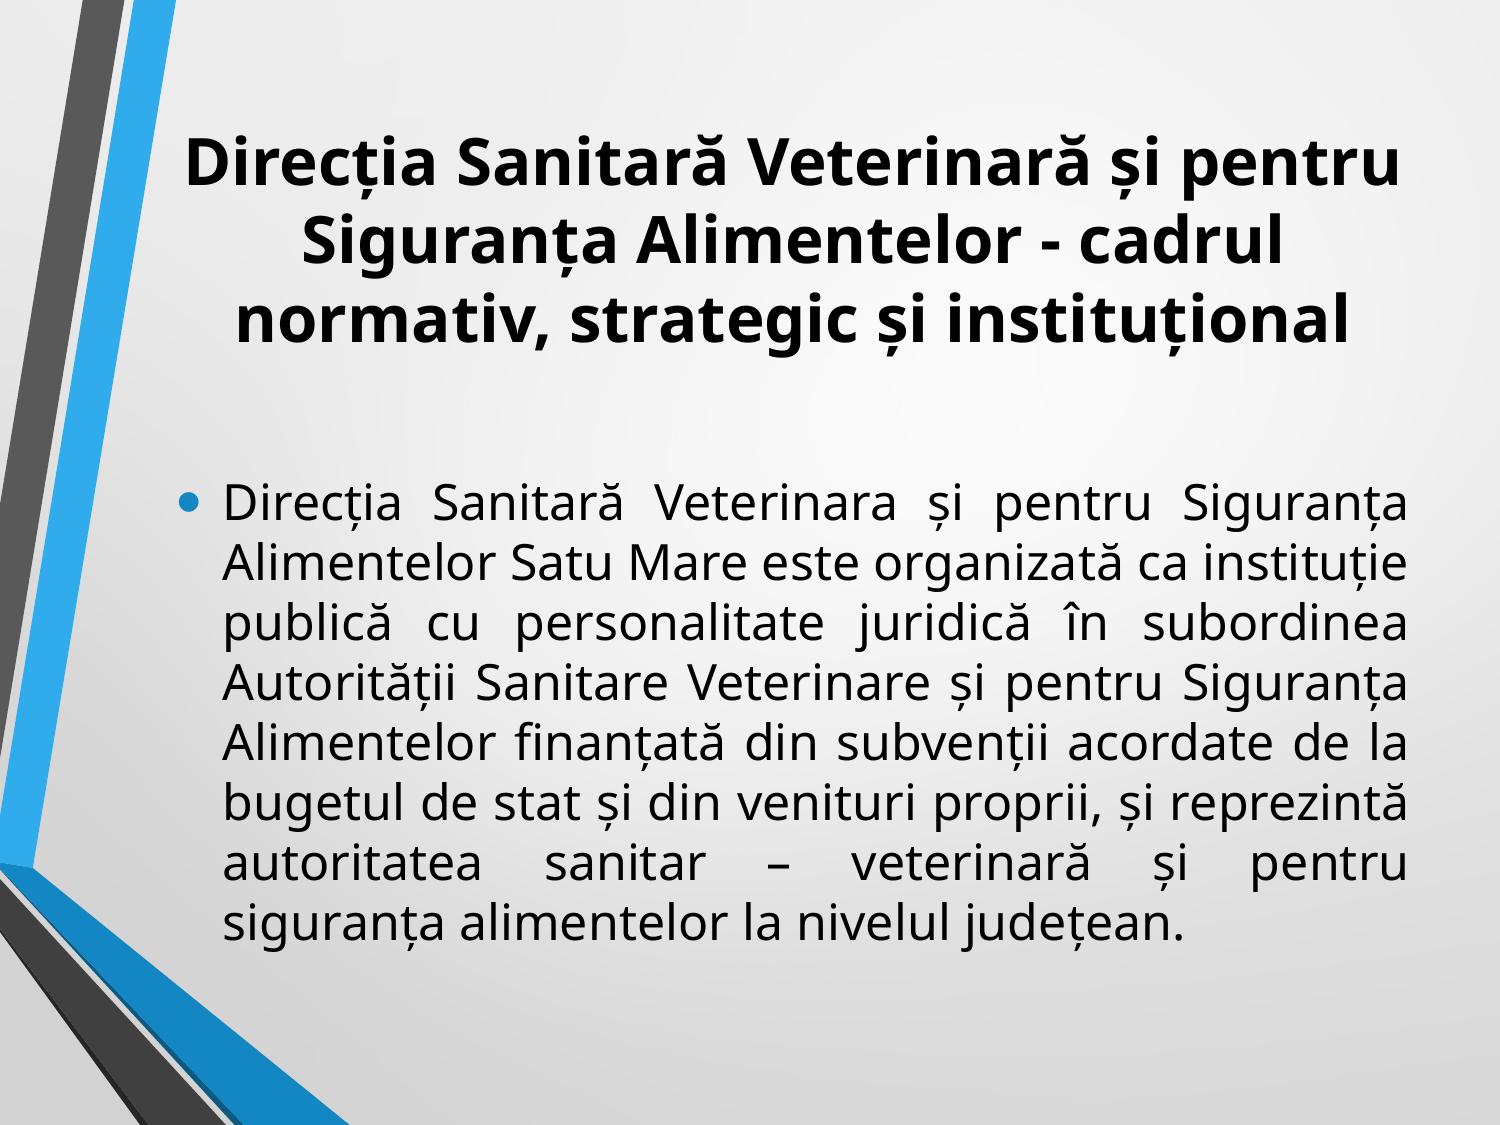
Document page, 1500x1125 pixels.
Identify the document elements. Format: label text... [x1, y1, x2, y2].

list Direcția Sanitară Veterinara și pentru Siguranța Alimentelor Satu Mare este organizată ca instituție publică cu personalitate juridică în subordinea Autorității Sanitare Veterinare și pentru Siguranța Alimentelor finanţată din subvenţii acordate de la bugetul de stat şi din venituri proprii, şi reprezintă autoritatea sanitar – veterinară şi pentru siguranţa alimentelor la nivelul judeţean. [161, 437, 1425, 985]
title Direcţia Sanitară Veterinară şi pentru Siguranţa Alimentelor - cadrul normativ, strategic şi instituţional [161, 75, 1425, 400]
